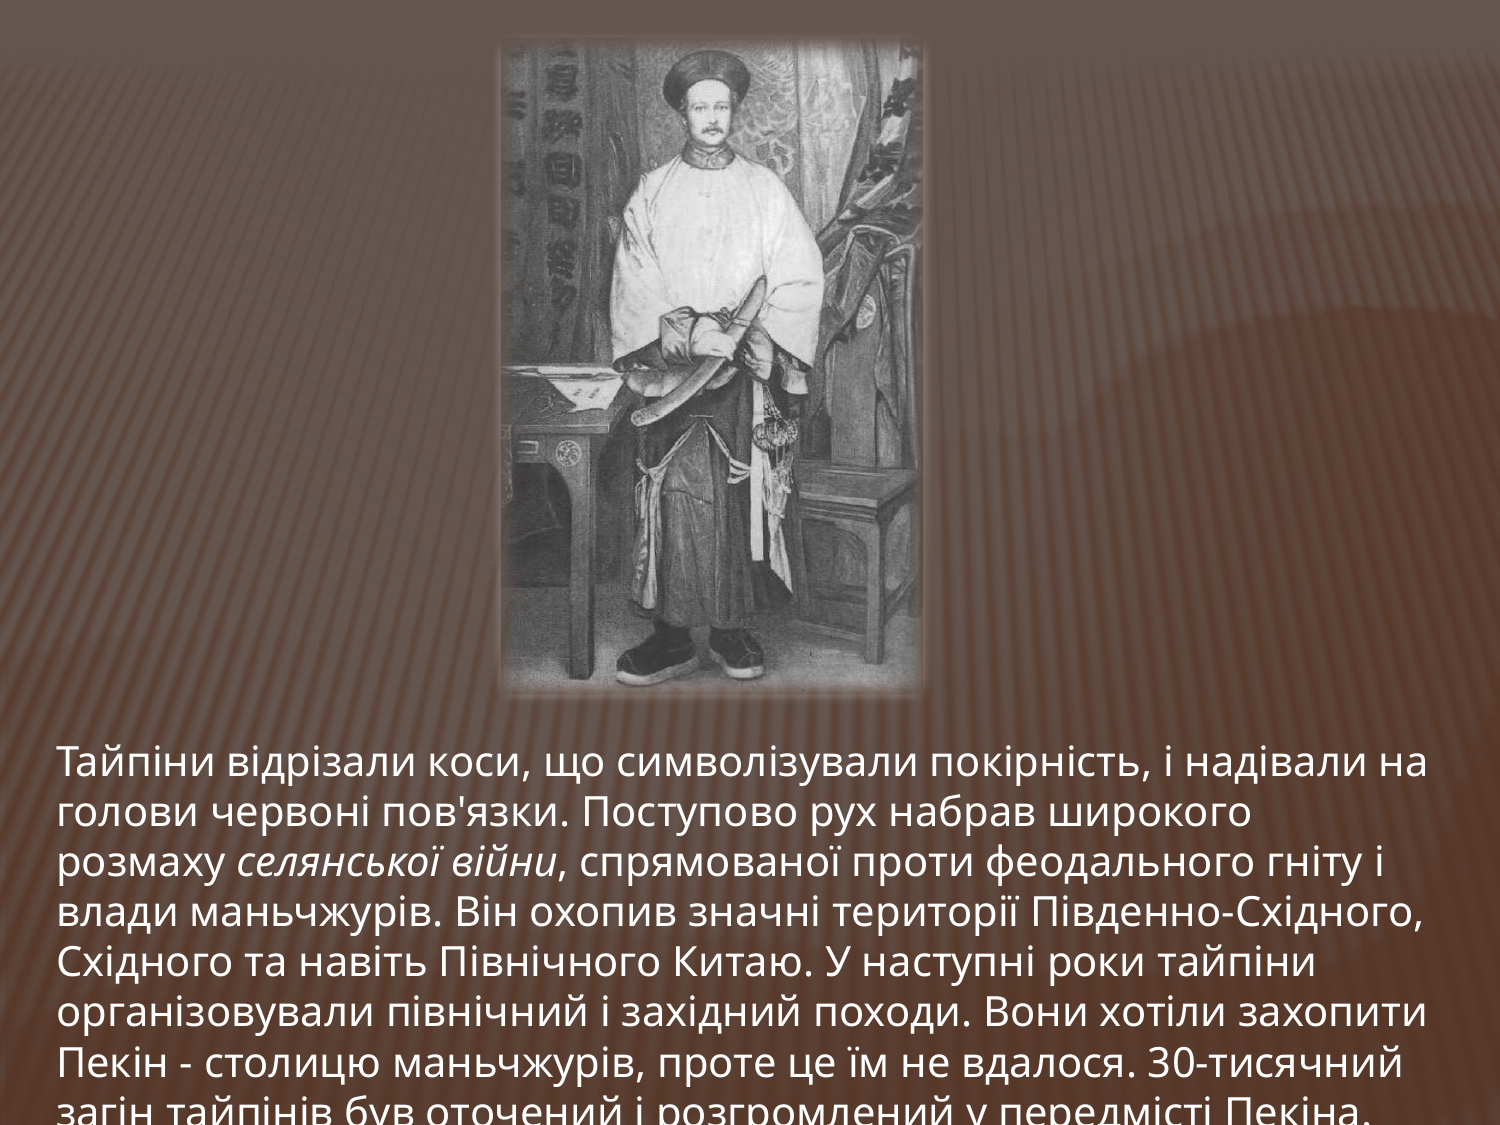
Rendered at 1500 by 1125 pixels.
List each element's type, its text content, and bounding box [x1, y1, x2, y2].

text_box Тайпіни відрізали коси, що символізували покірність, і надівали на голови червоні пов'язки. Поступово рух набрав широкого розмаху селянської війни, спрямованої проти феодального гніту і влади маньчжурів. Він охопив значні території Південно-Східного, Східного та навіть Північного Китаю. У наступні роки тайпіни організовували північний і західний походи. Вони хотіли захопити Пекін - столицю маньчжурів, проте це їм не вдалося. 30-тисячний загін тайпінів був оточений і розгромлений у передмісті Пекіна. [41, 727, 1447, 1125]
picture [489, 30, 935, 705]
